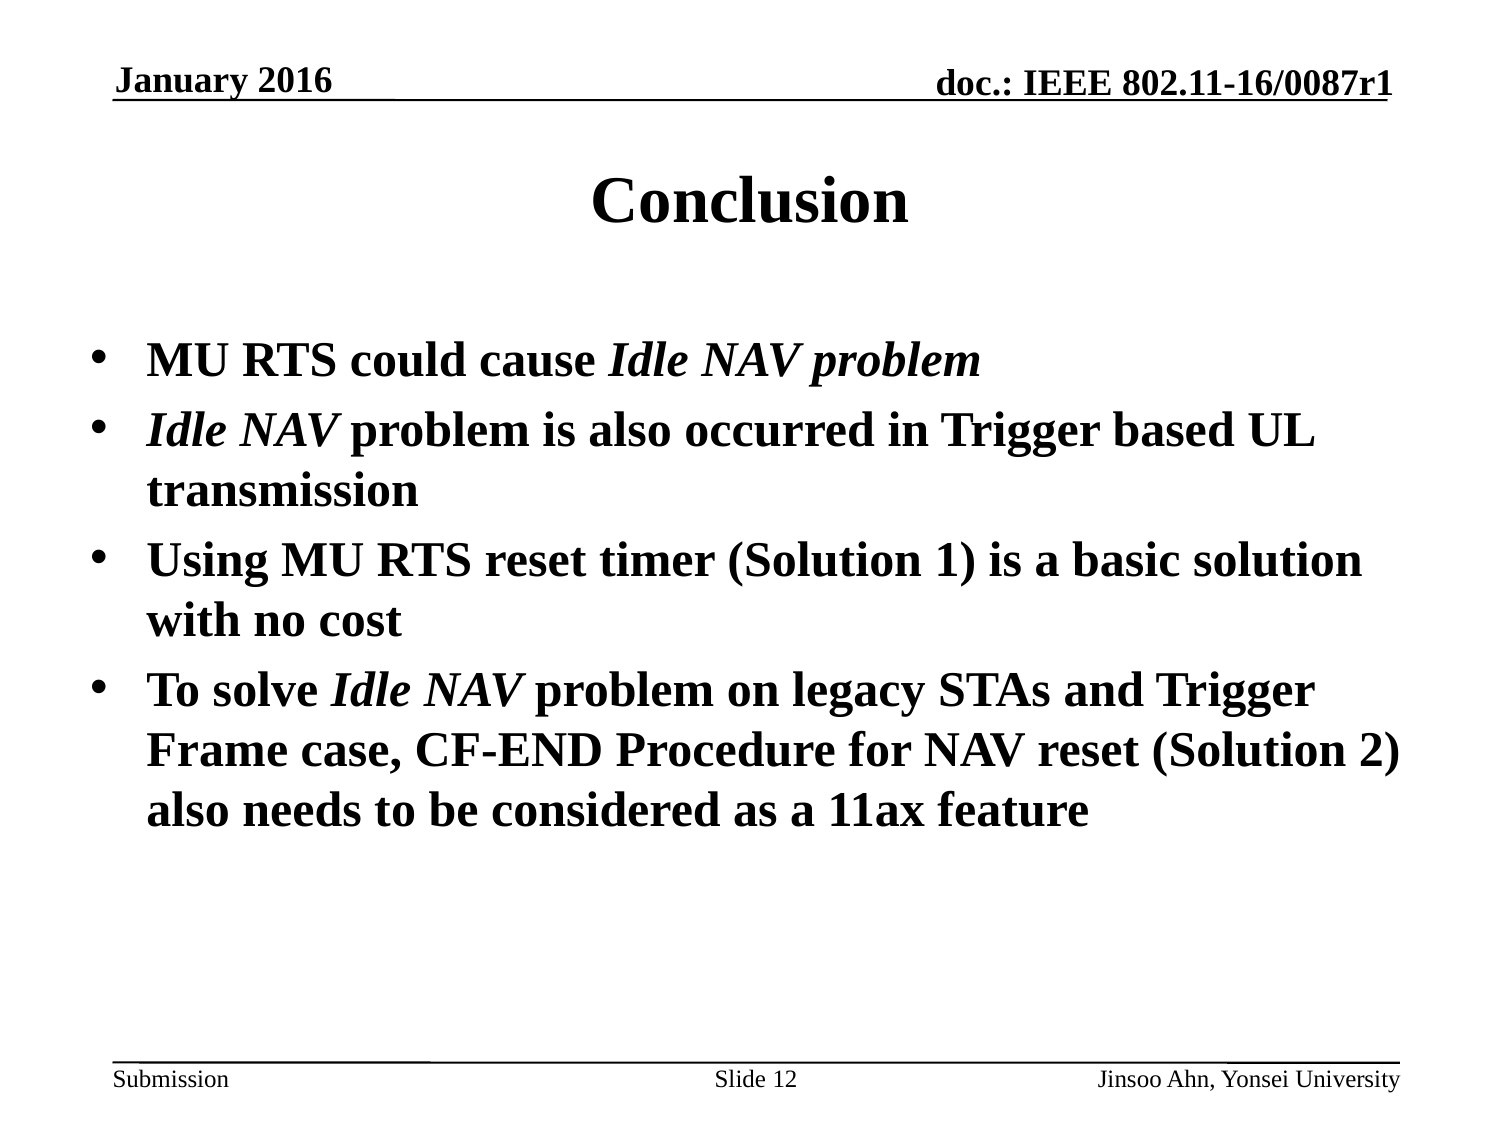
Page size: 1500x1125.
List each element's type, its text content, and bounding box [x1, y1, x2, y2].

list MU RTS could cause Idle NAV problem Idle NAV problem is also occurred in Trigger based UL transmission Using MU RTS reset timer (Solution 1) is a basic solution with no cost To solve Idle NAV problem on legacy STAs and Trigger Frame case, CF-END Procedure for NAV reset (Solution 2) also needs to be considered as a 11ax feature [74, 318, 1426, 1062]
title Conclusion [74, 101, 1426, 290]
